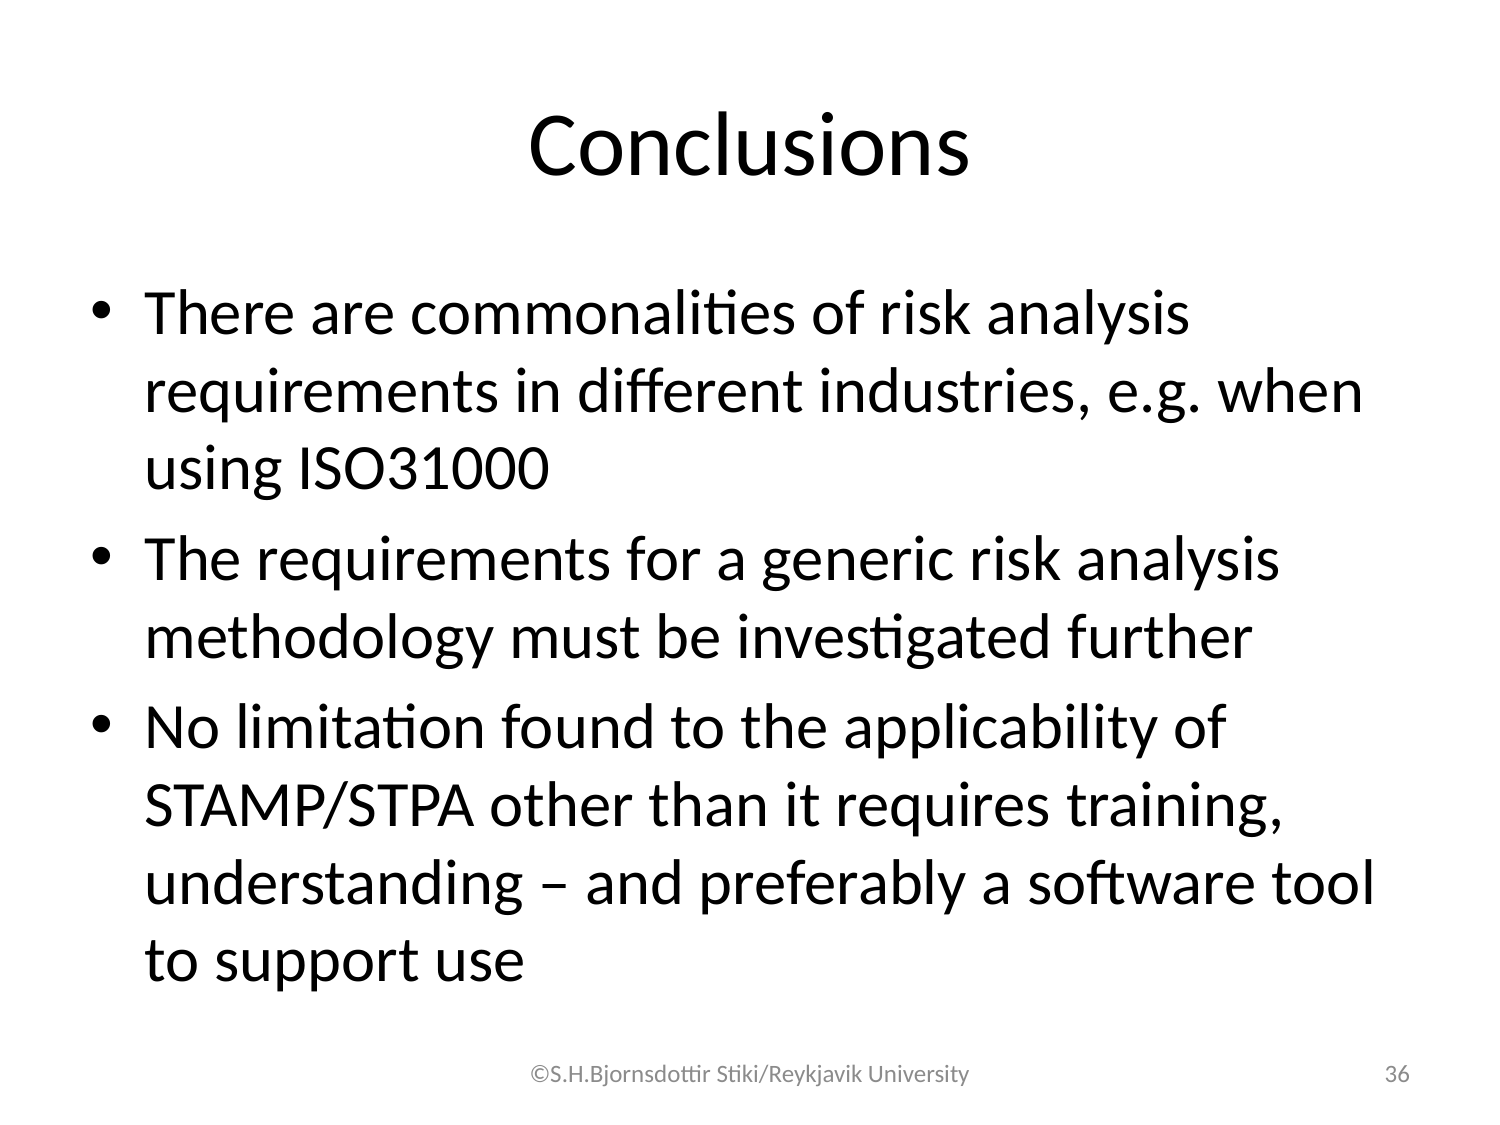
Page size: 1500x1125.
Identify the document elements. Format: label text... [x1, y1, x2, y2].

list There are commonalities of risk analysis requirements in different industries, e.g. when using ISO31000 The requirements for a generic risk analysis methodology must be investigated further No limitation found to the applicability of STAMP/STPA other than it requires training, understanding – and preferably a software tool to support use [75, 262, 1425, 1005]
slide_number 36 [1074, 1042, 1425, 1103]
title Conclusions [75, 45, 1425, 233]
footer ©S.H.Bjornsdottir Stiki/Reykjavik University [512, 1042, 988, 1103]
